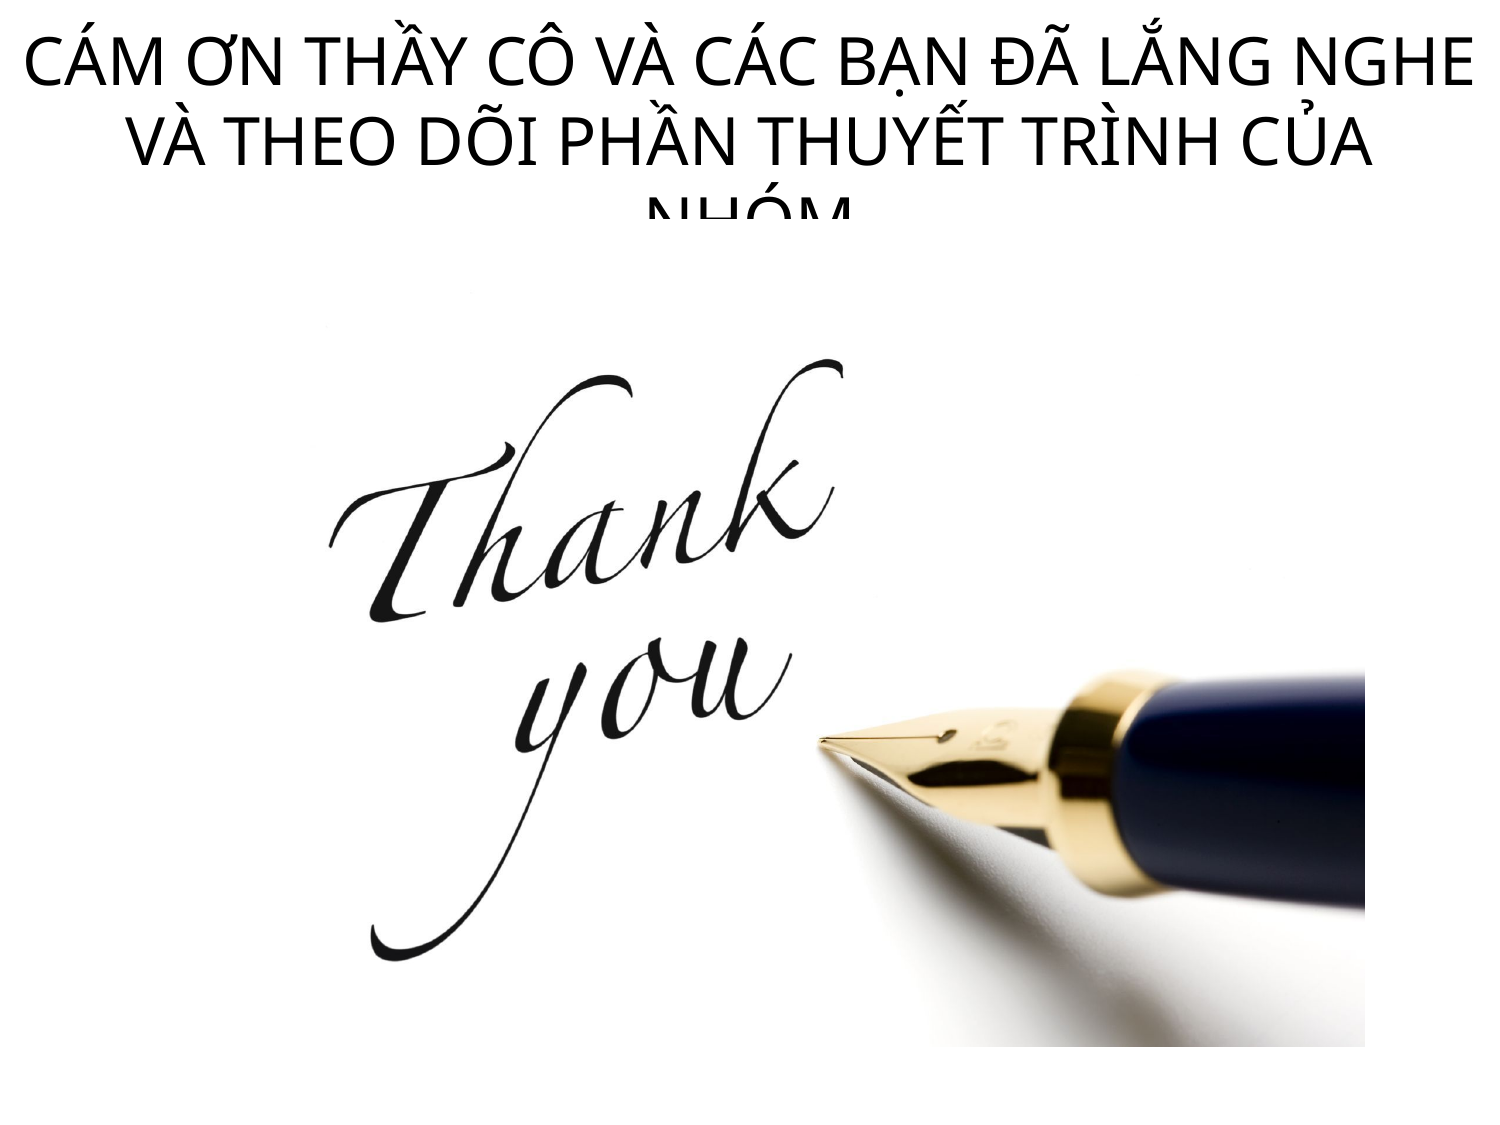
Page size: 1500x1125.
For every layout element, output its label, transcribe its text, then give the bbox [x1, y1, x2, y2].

title CÁM ƠN THẦY CÔ VÀ CÁC BẠN ĐÃ LẮNG NGHE VÀ THEO DÕI PHẦN THUYẾT TRÌNH CỦA NHÓM [0, 45, 1500, 233]
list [123, 219, 1365, 1047]
